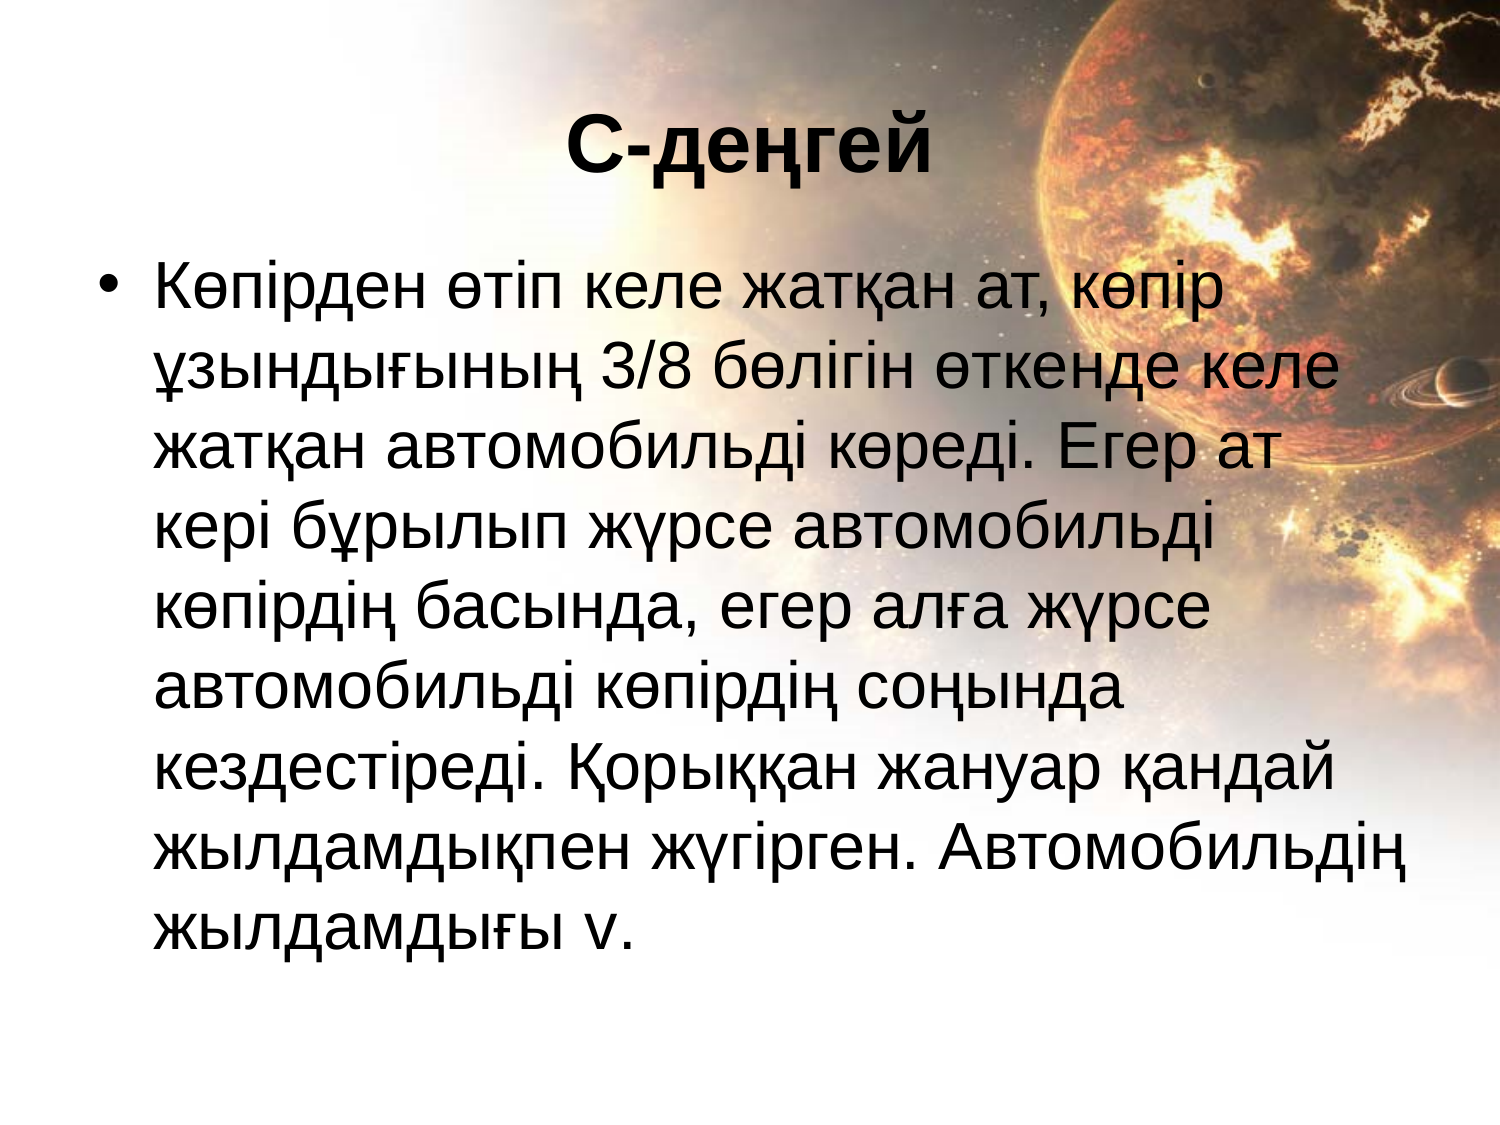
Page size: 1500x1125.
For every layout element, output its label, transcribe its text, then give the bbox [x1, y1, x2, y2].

title С-деңгей [75, 45, 1425, 233]
picture [58, 0, 1500, 1121]
list Көпірден өтіп келе жатқан ат, көпір ұзындығының 3/8 бөлігін өткенде келе жатқан автомобильді көреді. Егер ат кері бұрылып жүрсе автомобильді көпірдің басында, егер алға жүрсе автомобильді көпірдің соңында кездестіреді. Қорыққан жануар қандай жылдамдықпен жүгірген. Автомобильдің жылдамдығы v. [82, 234, 1430, 1055]
